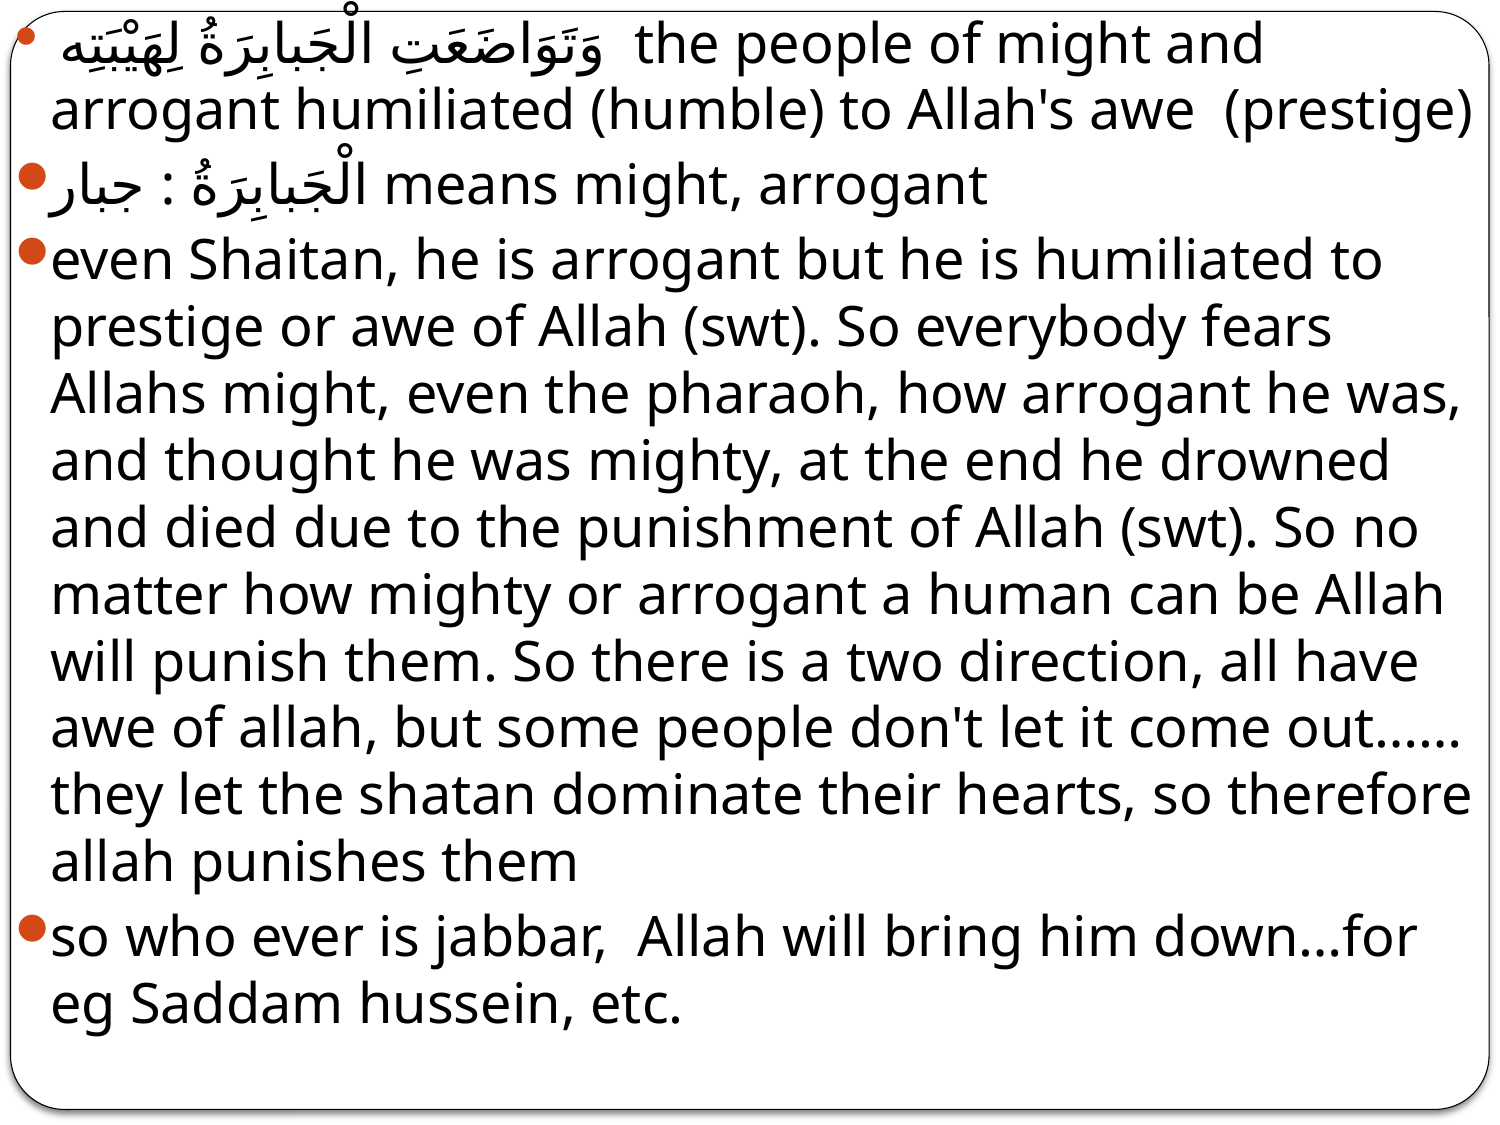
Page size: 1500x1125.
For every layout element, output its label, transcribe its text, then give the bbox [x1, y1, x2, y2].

list وَتَوَاضَعَتِ الْجَبابِرَةُ لِهَيْبَتِه the people of might and arrogant humiliated (humble) to Allah's awe (prestige) الْجَبابِرَةُ : جبار means might, arrogant even Shaitan, he is arrogant but he is humiliated to prestige or awe of Allah (swt). So everybody fears Allahs might, even the pharaoh, how arrogant he was, and thought he was mighty, at the end he drowned and died due to the punishment of Allah (swt). So no matter how mighty or arrogant a human can be Allah will punish them. So there is a two direction, all have awe of allah, but some people don't let it come out…… they let the shatan dominate their hearts, so therefore allah punishes them so who ever is jabbar, Allah will bring him down…for eg Saddam hussein, etc. [0, 0, 1500, 1125]
